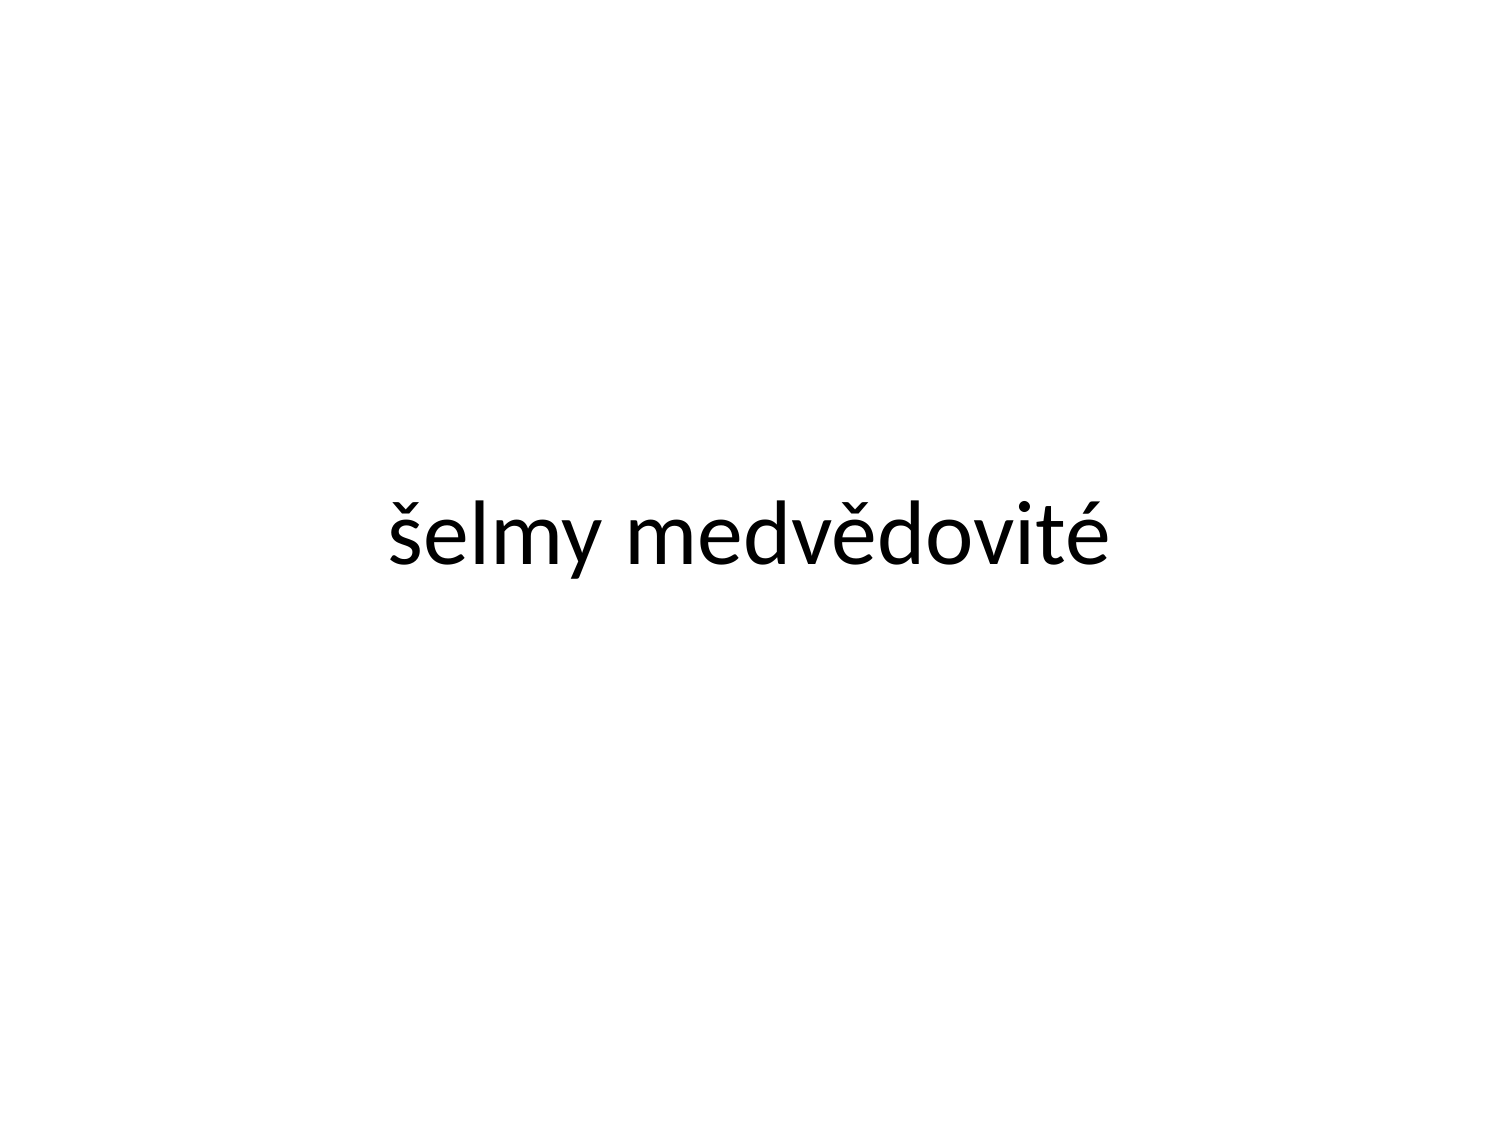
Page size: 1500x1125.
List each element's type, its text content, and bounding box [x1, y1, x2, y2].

title šelmy medvědovité [75, 434, 1425, 622]
